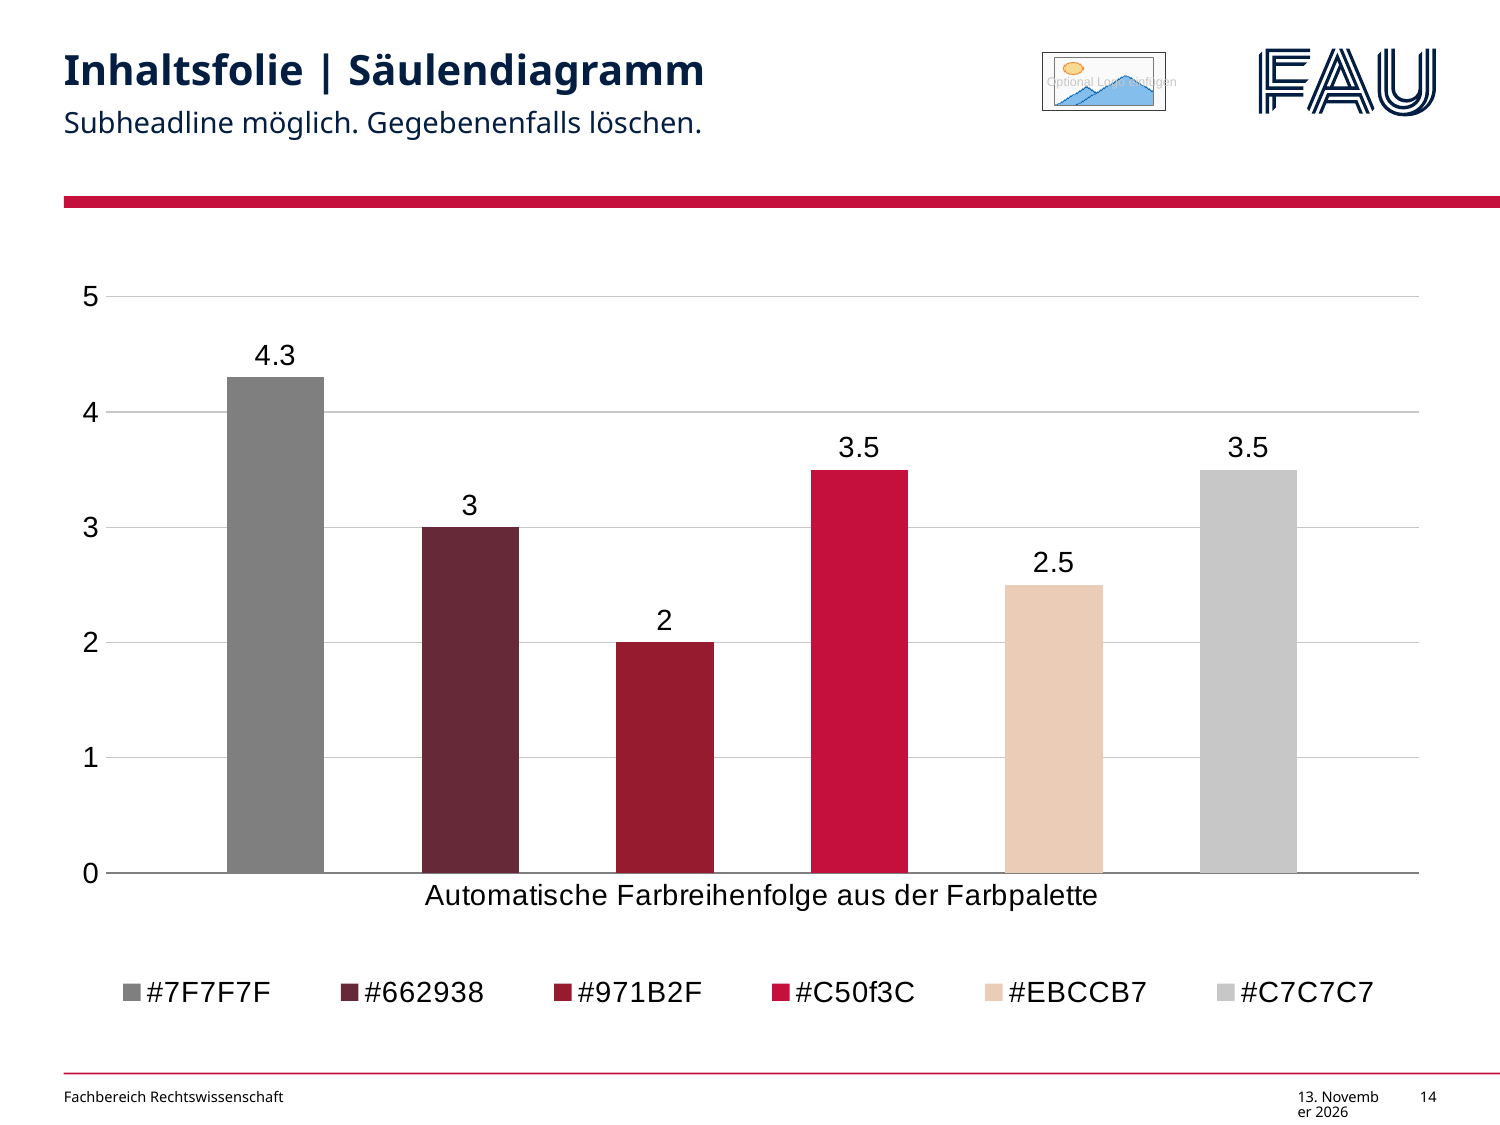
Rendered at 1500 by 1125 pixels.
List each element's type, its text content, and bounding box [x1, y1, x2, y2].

chart [63, 267, 1437, 1018]
footer Fachbereich Rechtswissenschaft [63, 1088, 737, 1106]
picture [1037, 49, 1171, 113]
slide_number 14 [1406, 1088, 1437, 1106]
title Inhaltsfolie | Säulendiagramm [63, 49, 906, 95]
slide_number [1297, 1088, 1387, 1106]
list Subheadline möglich. Gegebenenfalls löschen. [63, 100, 906, 137]
